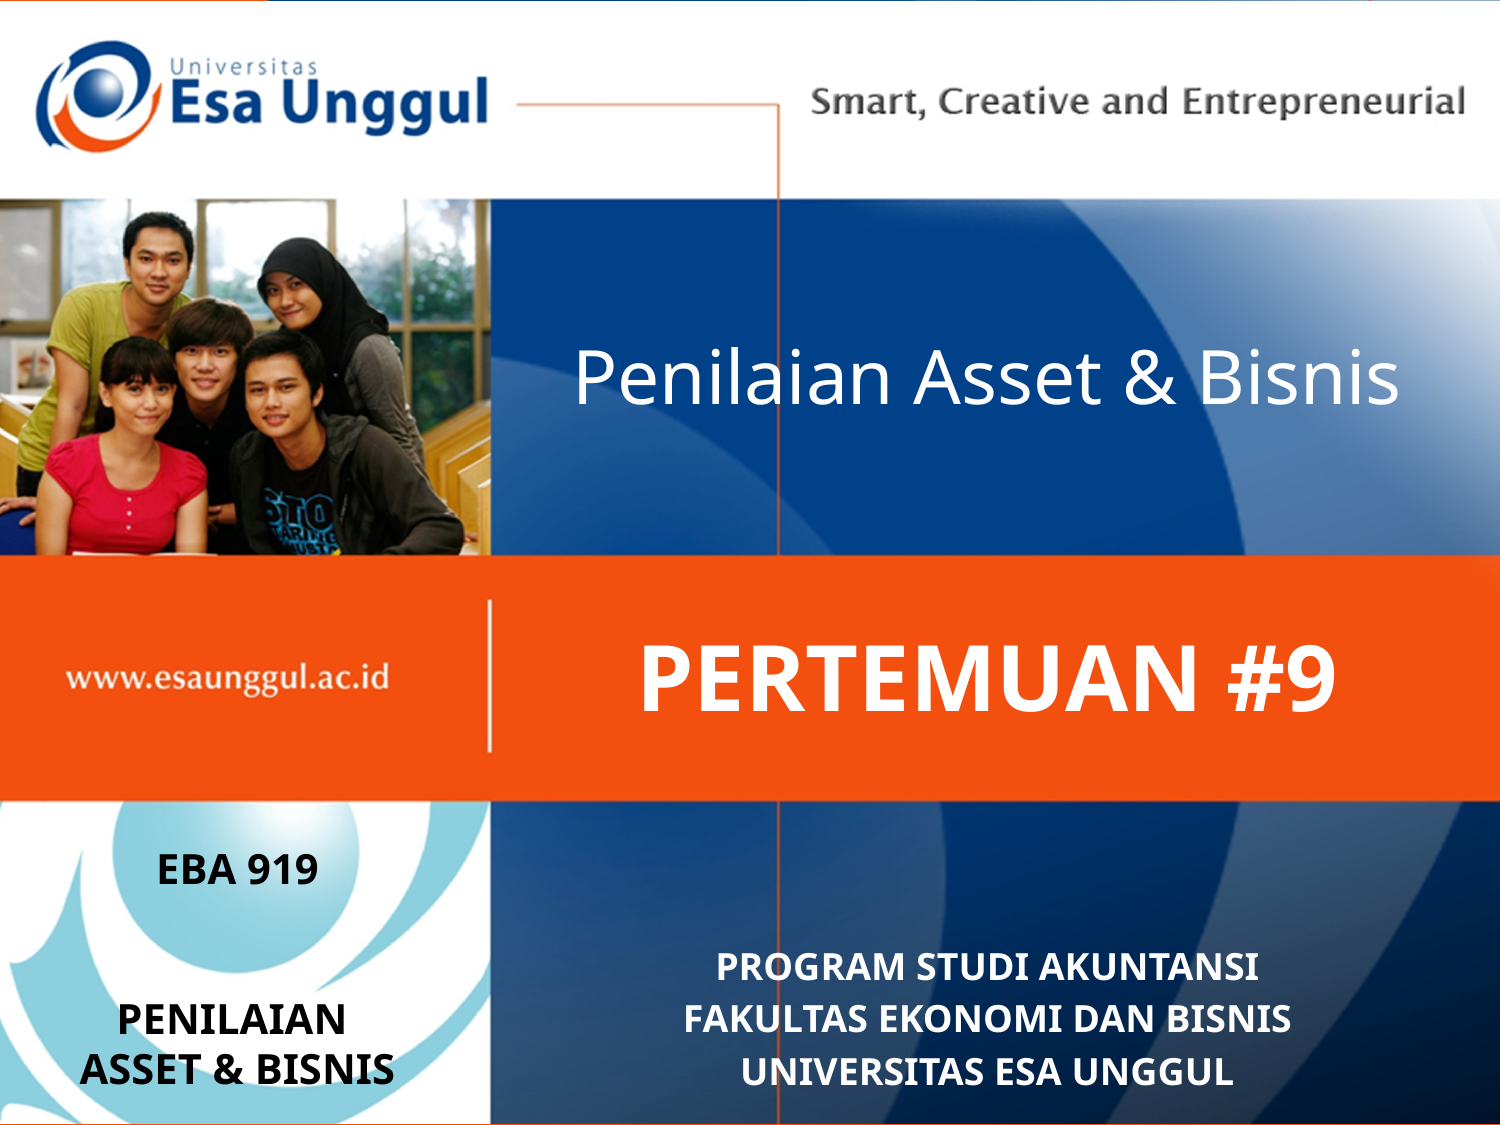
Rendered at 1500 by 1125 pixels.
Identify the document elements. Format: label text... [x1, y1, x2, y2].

text_box PERTEMUAN #9 [499, 562, 1475, 788]
picture [0, 0, 1500, 1125]
text_box EBA 919 PENILAIAN ASSET & BISNIS [24, 822, 450, 1101]
subtitle PROGRAM STUDI AKUNTANSI FAKULTAS EKONOMI DAN BISNIS UNIVERSITAS ESA UNGGUL [500, 825, 1475, 1101]
title Penilaian Asset & Bisnis [500, 200, 1475, 550]
